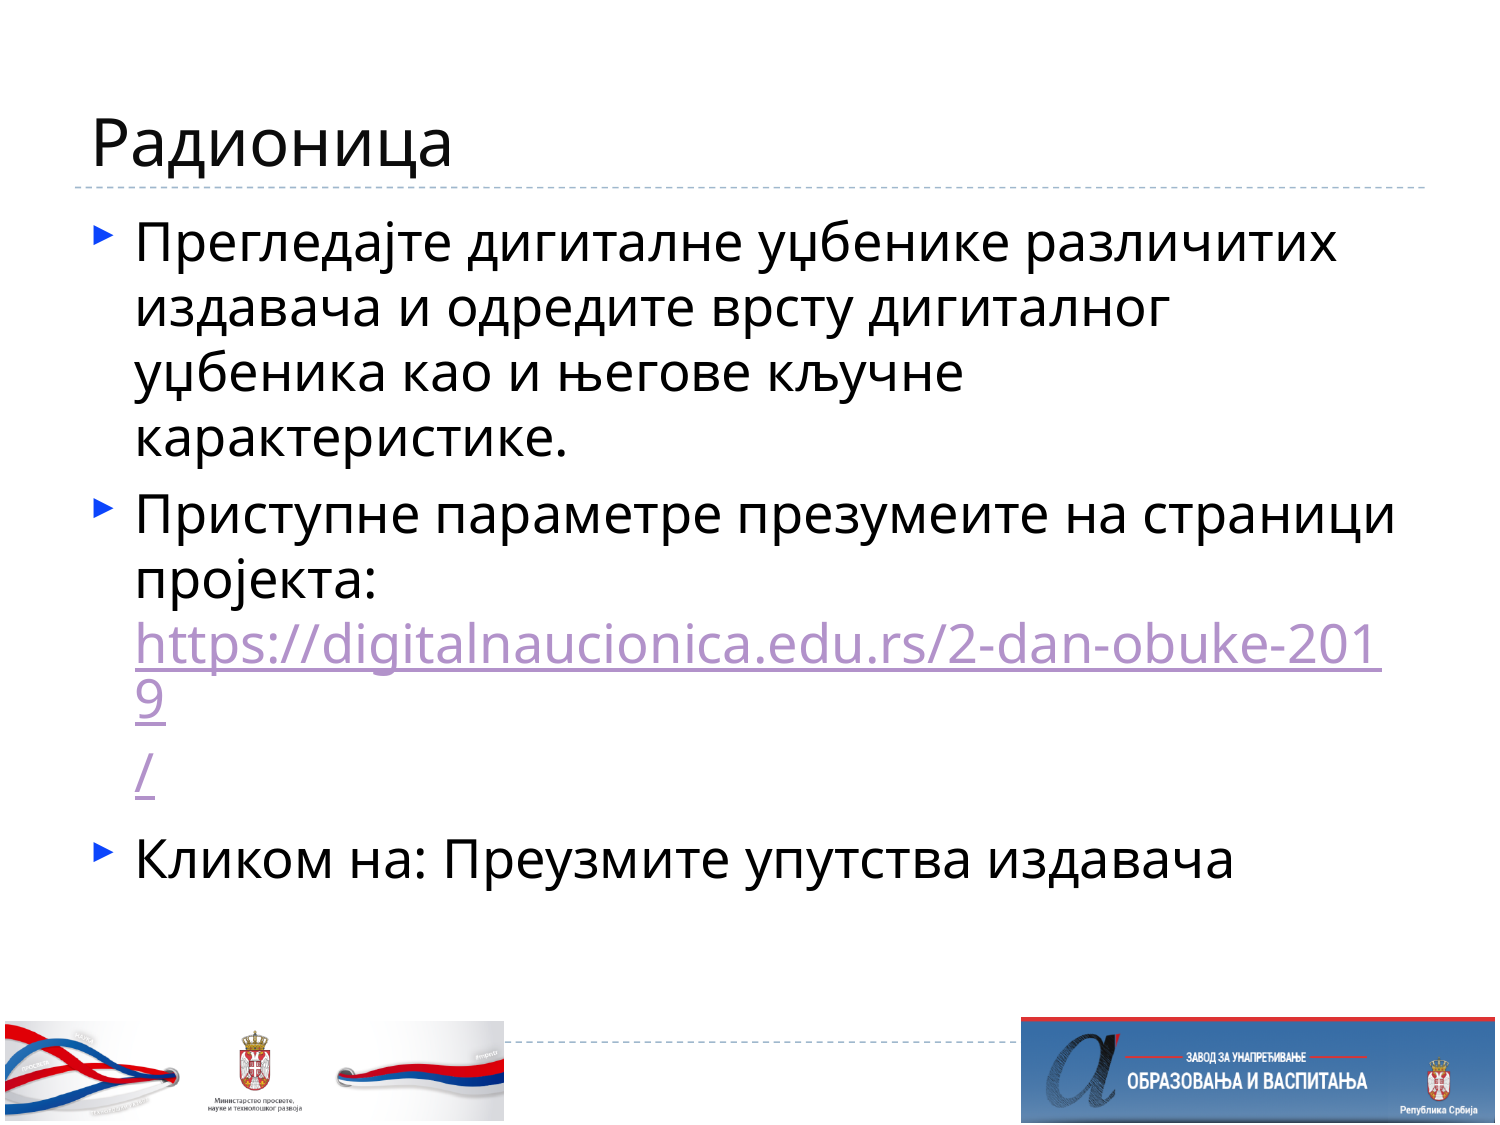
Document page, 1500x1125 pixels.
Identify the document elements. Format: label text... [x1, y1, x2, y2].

picture [1021, 1017, 1495, 1123]
list Прегледајте дигиталне уџбенике различитих издавача и одредите врсту дигиталног уџбеника као и његове кључне карактеристике. Приступне параметре презумеите на страници пројекта: https://digitalnaucionica.edu.rs/2-dan-obuke-2019/ Кликом на: Преузмите упутства издавача [75, 200, 1425, 1010]
title Радионица [75, 24, 1425, 188]
picture [5, 1021, 504, 1121]
